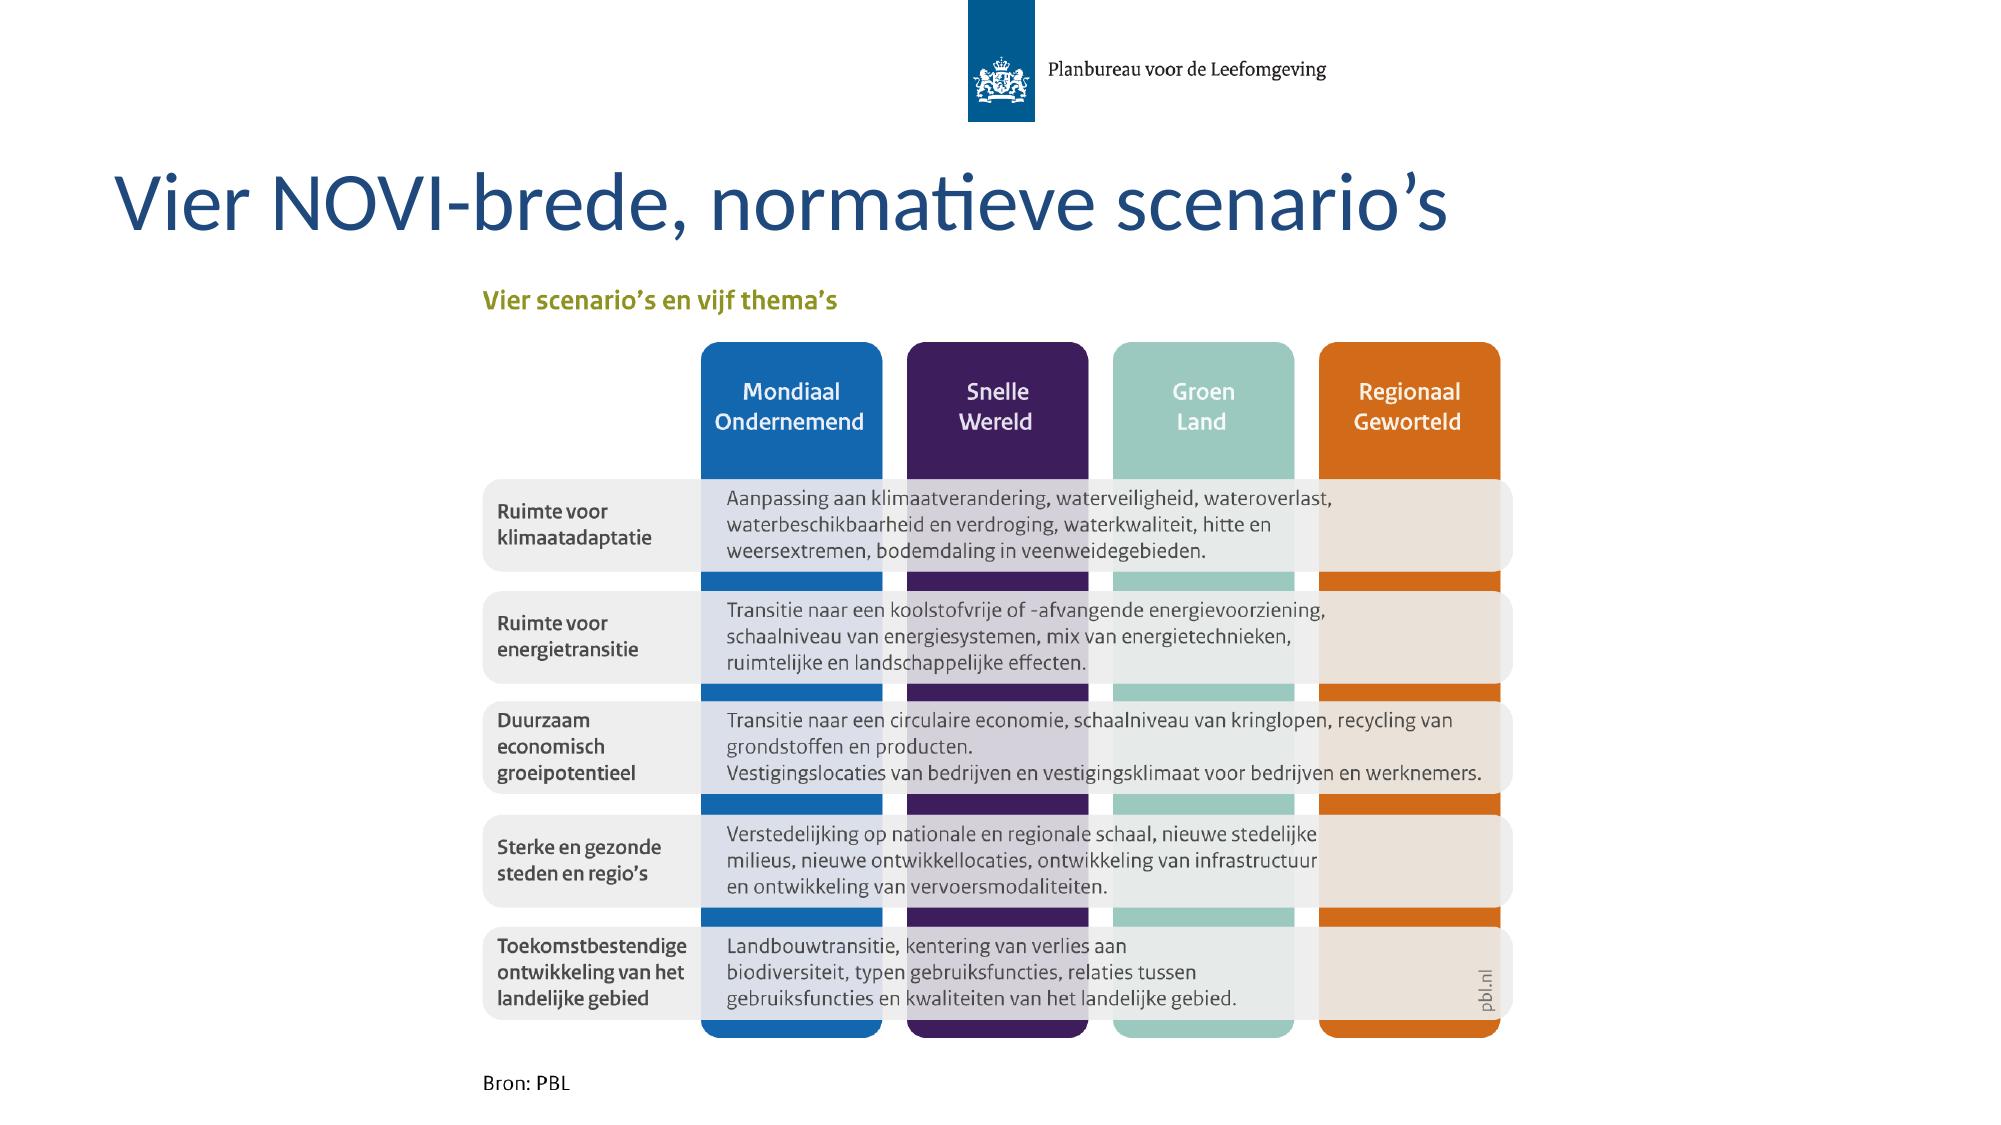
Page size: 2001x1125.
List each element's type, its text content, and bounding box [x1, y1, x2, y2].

picture [968, 0, 1340, 123]
title Vier NOVI-brede, normatieve scenario’s [99, 103, 1900, 291]
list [444, 231, 1550, 1099]
